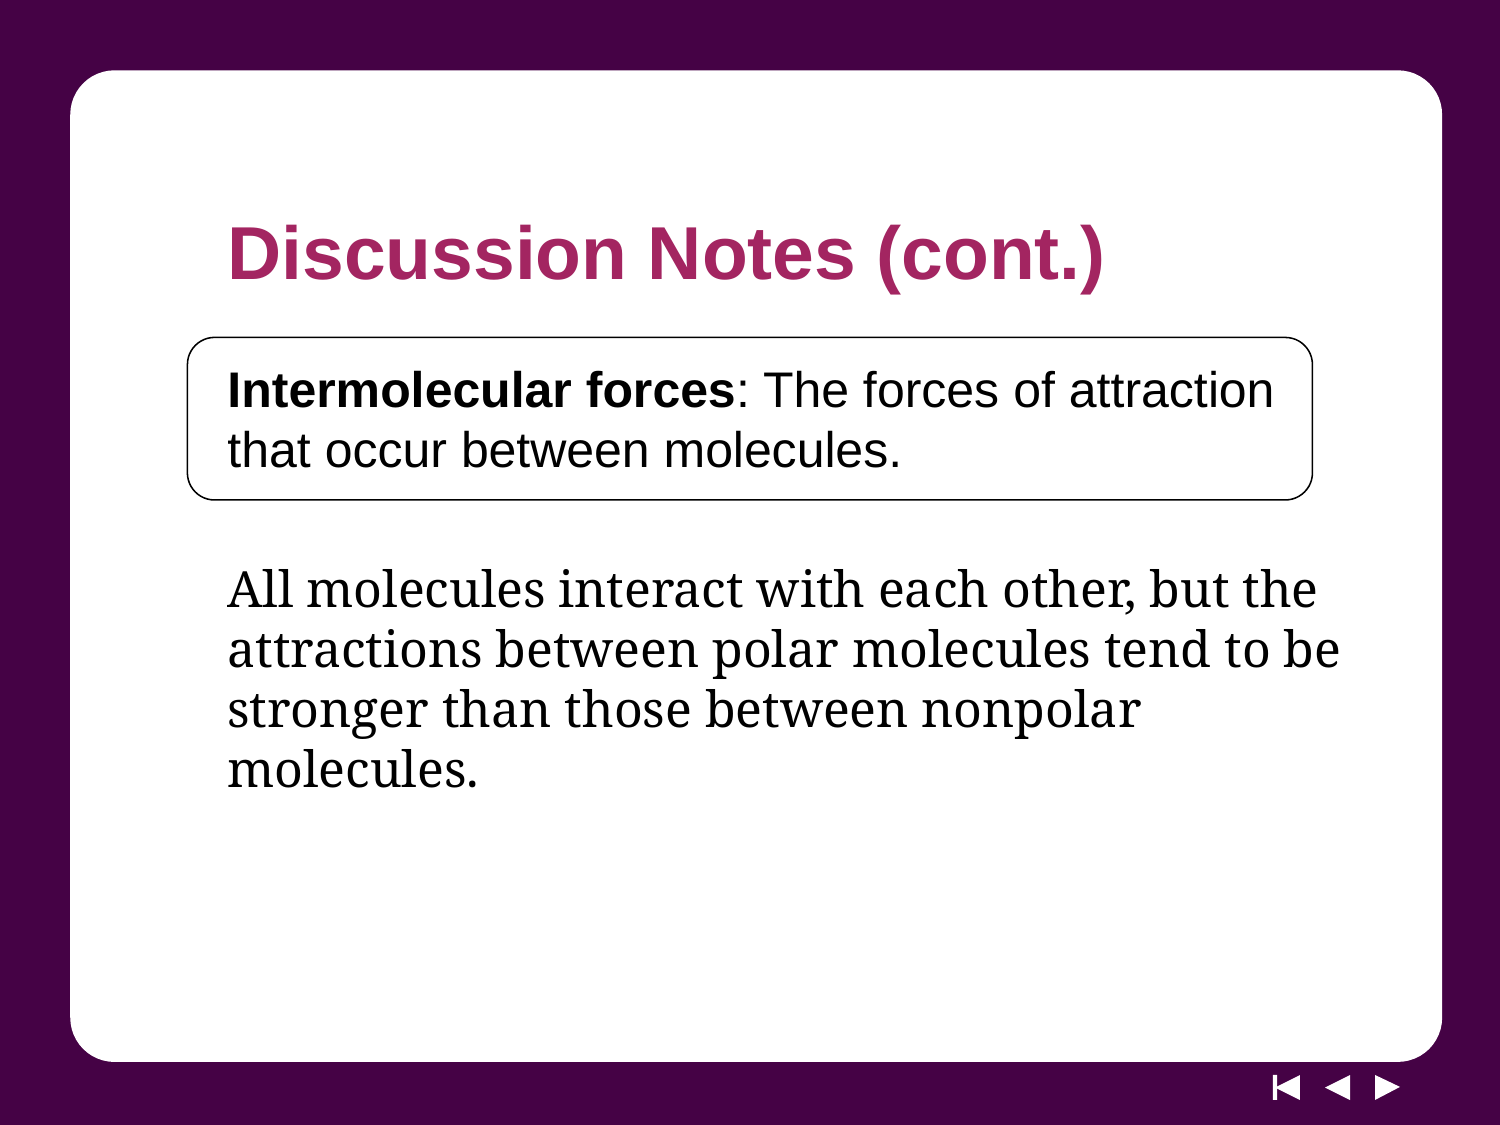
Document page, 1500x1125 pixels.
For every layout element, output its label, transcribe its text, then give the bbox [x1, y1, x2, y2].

list Intermolecular forces: The forces of attraction that occur between molecules. All molecules interact with each other, but the attractions between polar molecules tend to be stronger than those between nonpolar molecules. [212, 350, 1388, 950]
title Discussion Notes (cont.) [212, 174, 1425, 325]
text_box [187, 337, 1313, 500]
